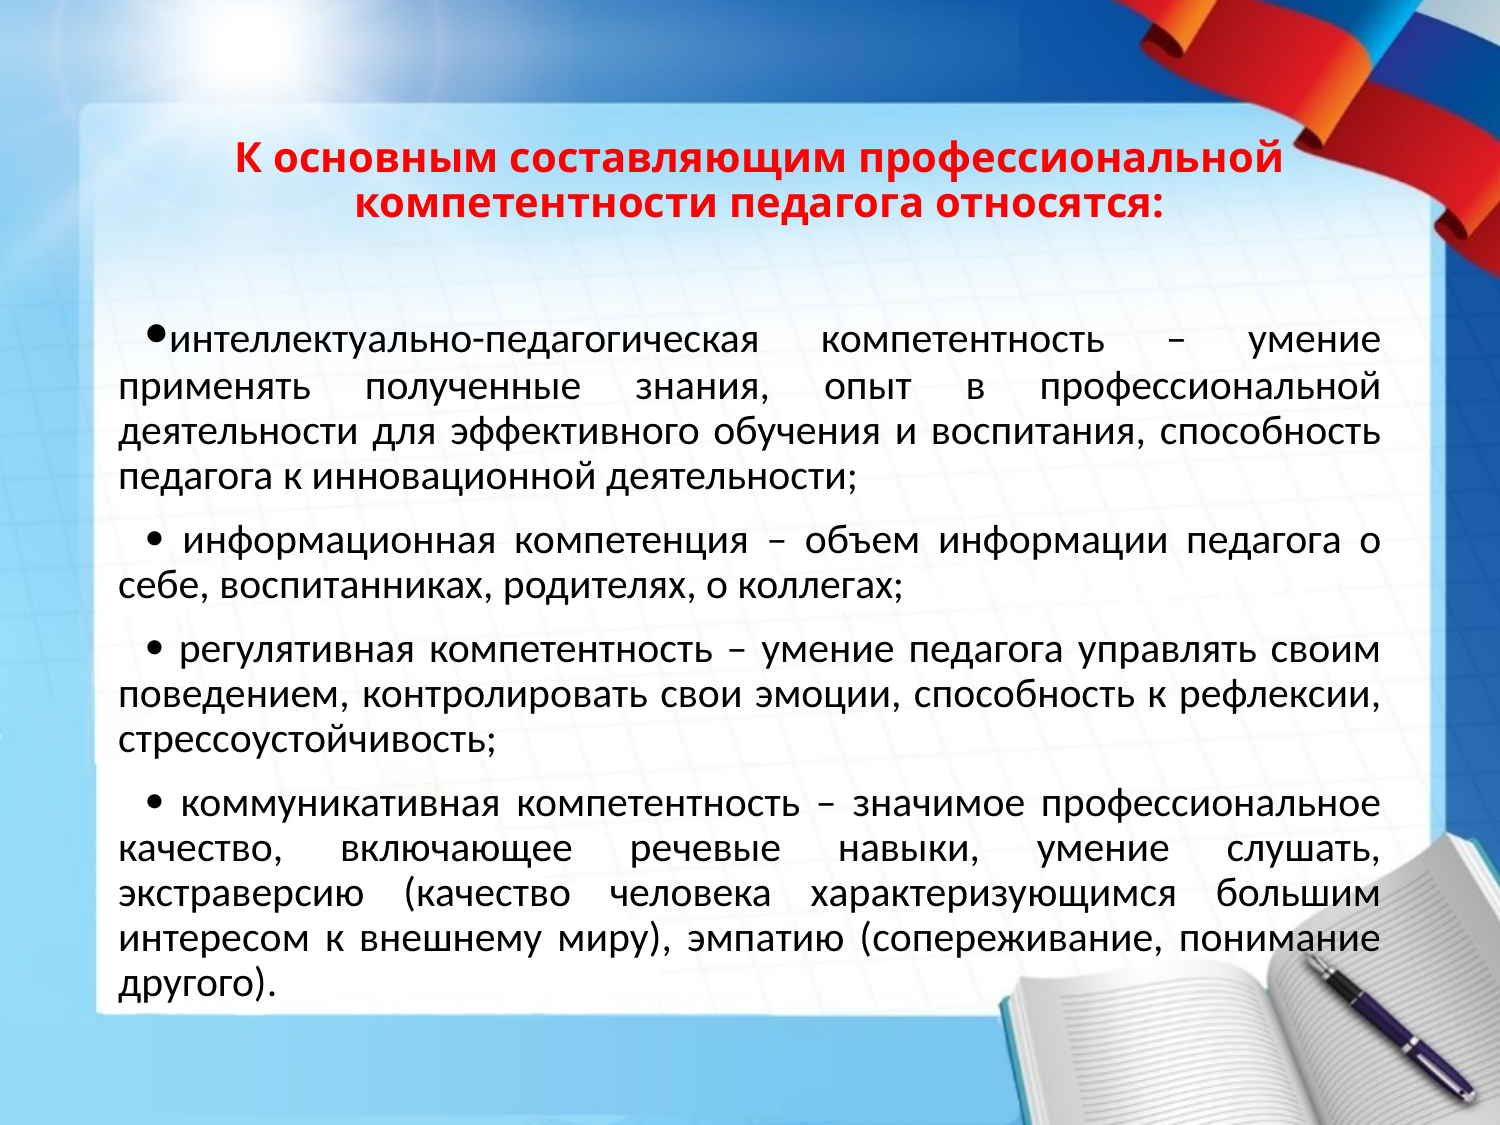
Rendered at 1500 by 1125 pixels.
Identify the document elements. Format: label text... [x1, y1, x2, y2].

list интеллектуально-педагогическая компетентность – умение применять полученные знания, опыт в профессиональной деятельности для эффективного обучения и воспитания, способность педагога к инновационной деятельности;  информационная компетенция – объем информации педагога о себе, воспитанниках, родителях, о коллегах;  регулятивная компетентность – умение педагога управлять своим поведением, контролировать свои эмоции, способность к рефлексии, стрессоустойчивость;  коммуникативная компетентность – значимое профессиональное качество, включающее речевые навыки, умение слушать, экстраверсию (качество человека характеризующимся большим интересом к внешнему миру), эмпатию (сопереживание, понимание другого). [103, 299, 1397, 1014]
picture [0, 0, 1500, 1125]
title К основным составляющим профессиональной компетентности педагога относятся: [84, 75, 1436, 294]
